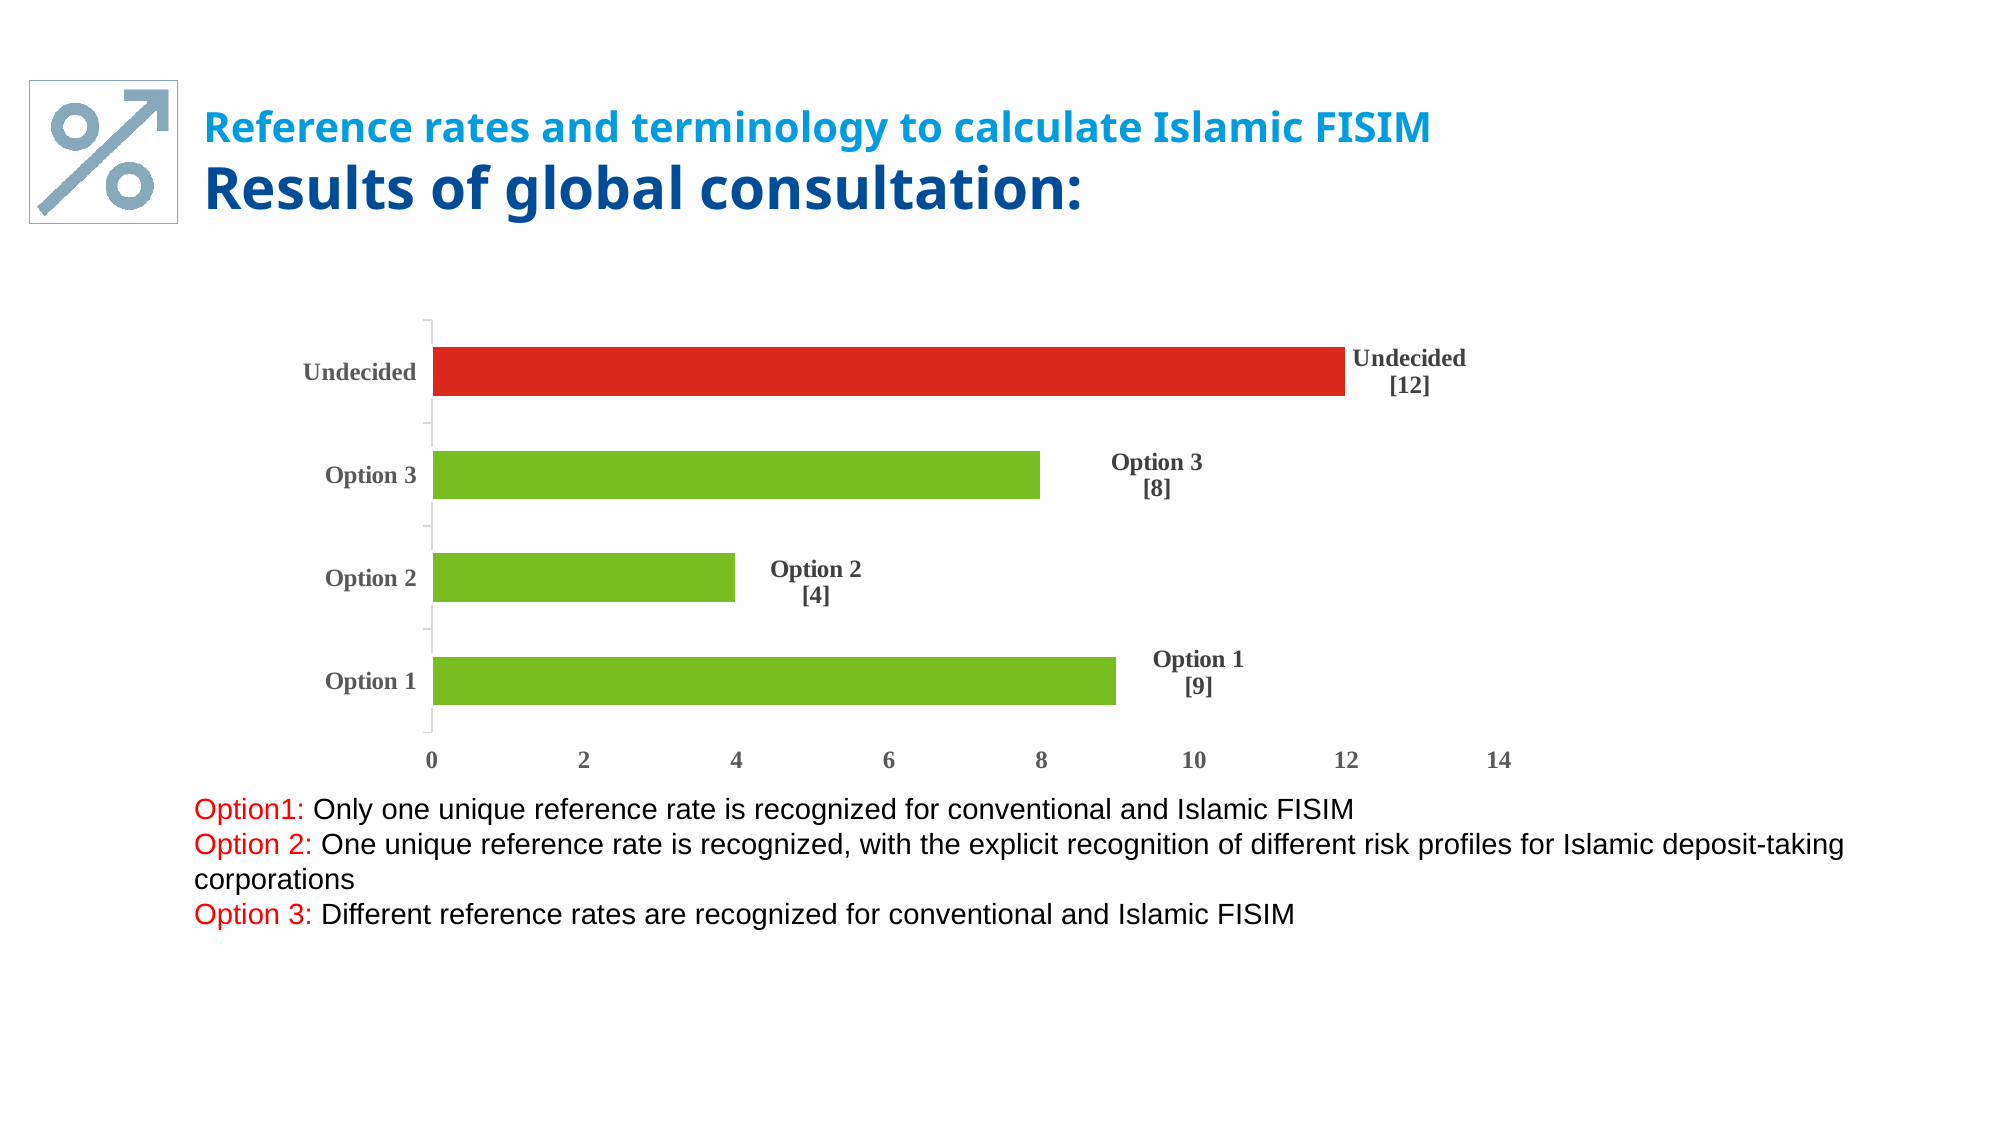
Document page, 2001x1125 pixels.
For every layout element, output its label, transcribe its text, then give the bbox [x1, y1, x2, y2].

text_box Option1: Only one unique reference rate is recognized for conventional and Islamic FISIM Option 2: One unique reference rate is recognized, with the explicit recognition of different risk profiles for Islamic deposit-taking corporations Option 3: Different reference rates are recognized for conventional and Islamic FISIM [29, 783, 1938, 938]
picture [29, 80, 178, 224]
chart [277, 310, 1537, 784]
title Reference rates and terminology to calculate Islamic FISIM Results of global consultation: [203, 80, 1798, 242]
